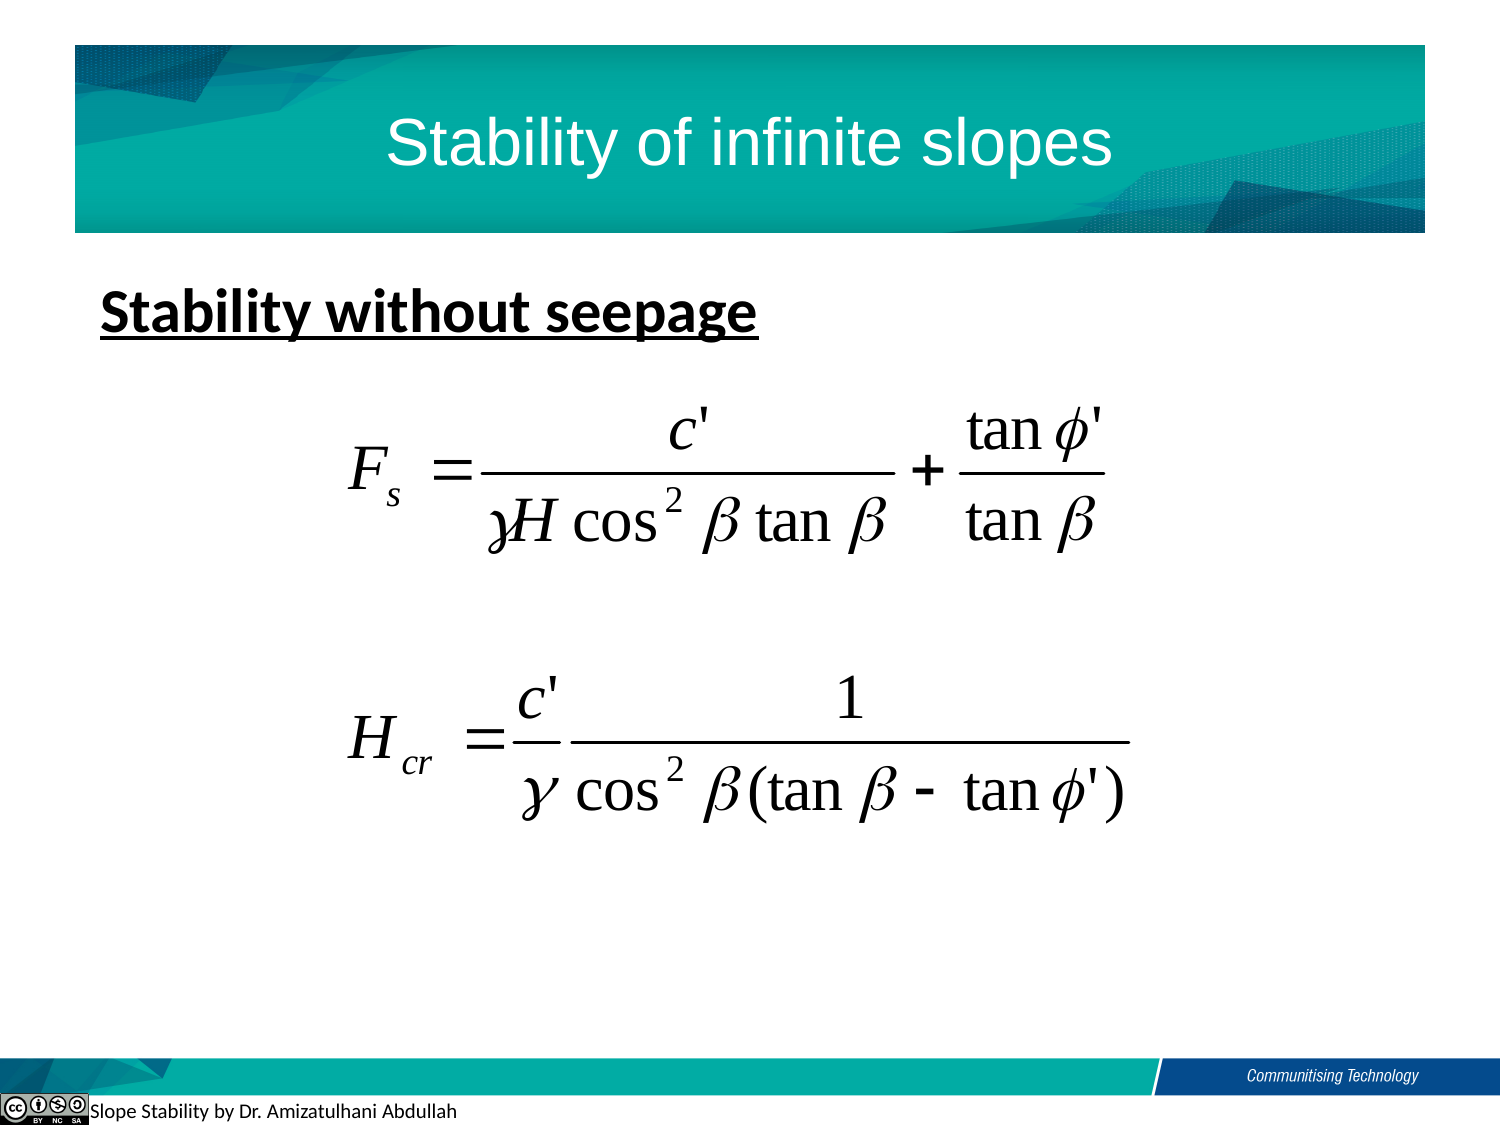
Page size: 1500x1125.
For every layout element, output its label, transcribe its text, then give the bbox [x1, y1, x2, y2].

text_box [336, 387, 1117, 571]
title Stability of infinite slopes [75, 45, 1425, 233]
picture [0, 0, 1500, 1125]
text_box Stability without seepage [74, 262, 1425, 409]
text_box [0, 1093, 692, 1125]
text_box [336, 656, 1141, 840]
